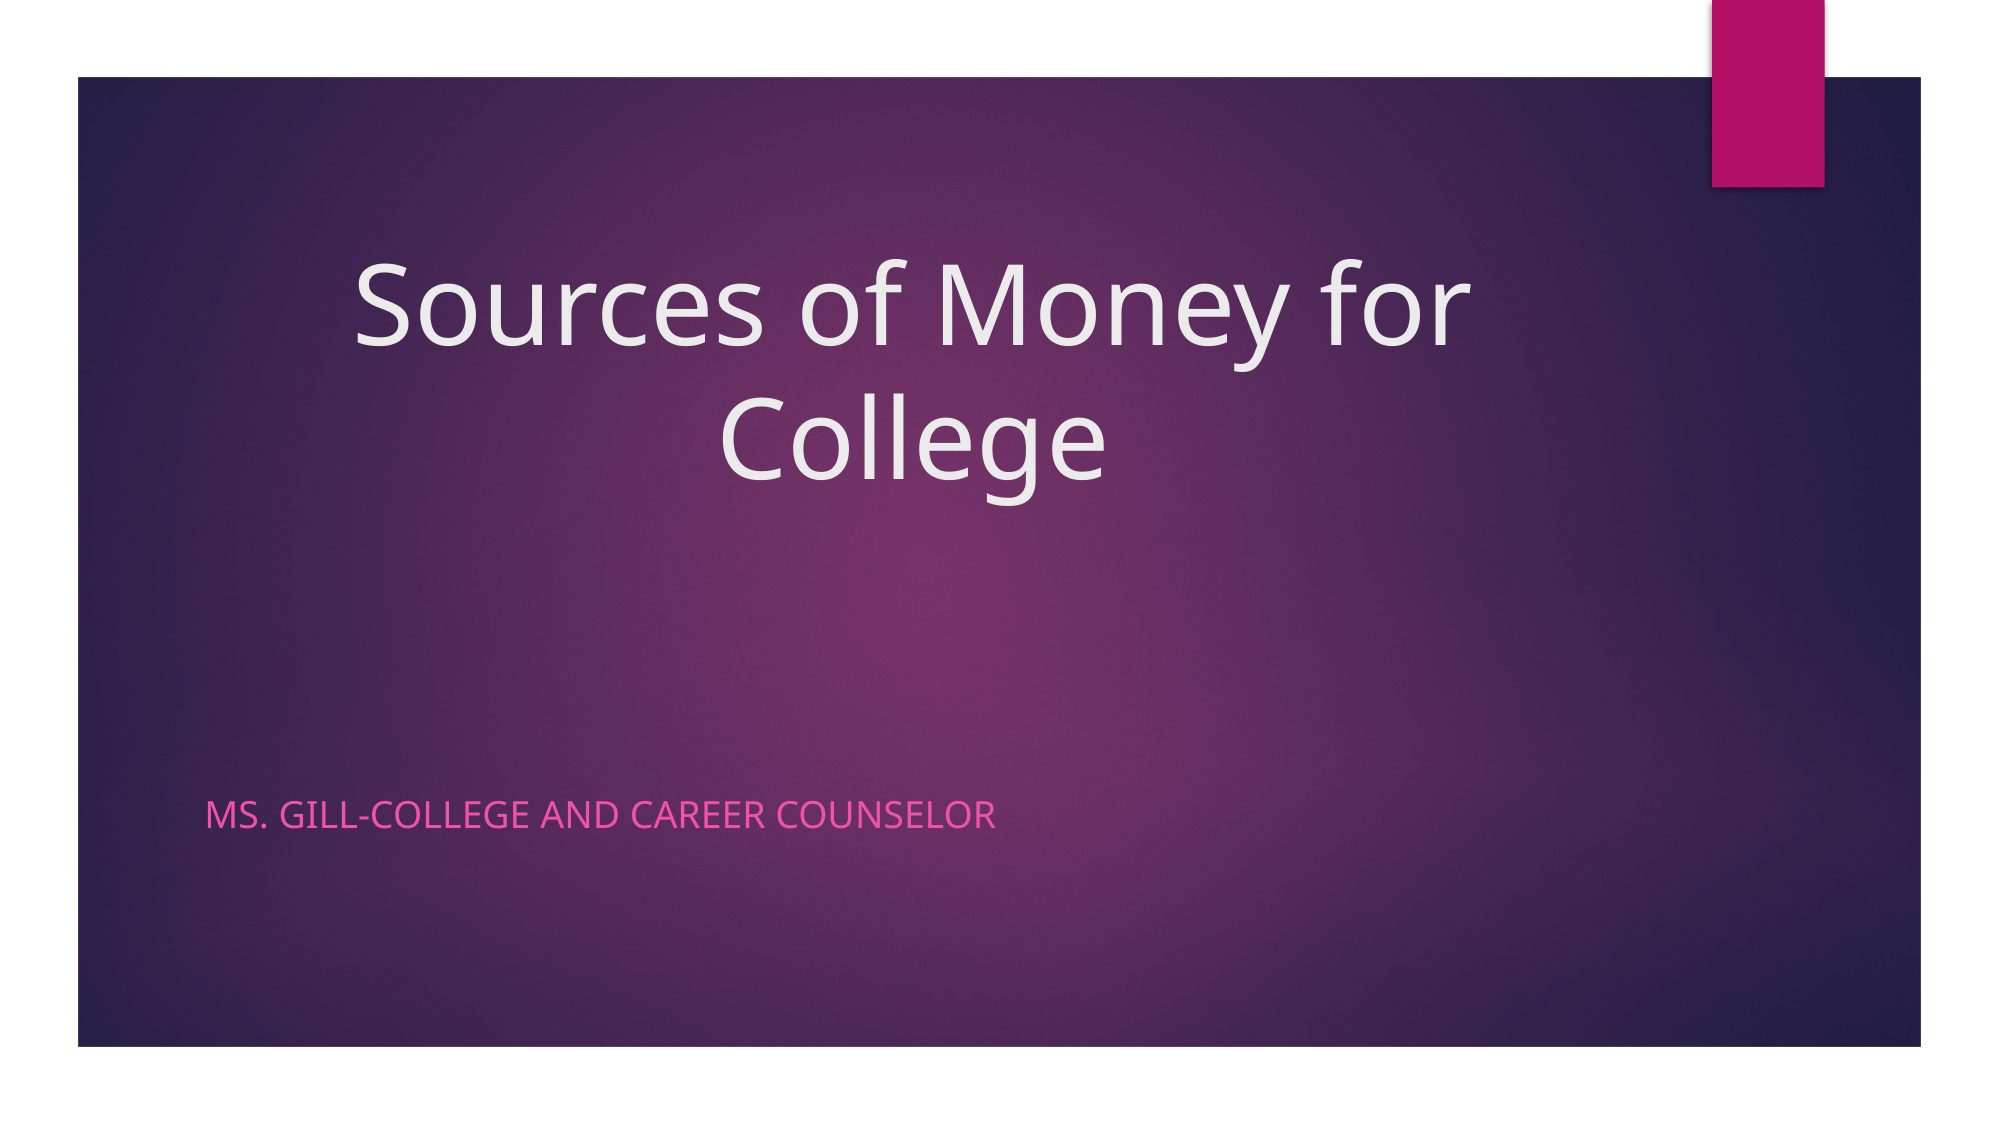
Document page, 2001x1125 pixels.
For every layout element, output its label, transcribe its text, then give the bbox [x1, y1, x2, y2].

title Sources of Money for College [189, 259, 1638, 511]
subtitle Ms. Gill-College and Career Counselor [189, 783, 1638, 925]
